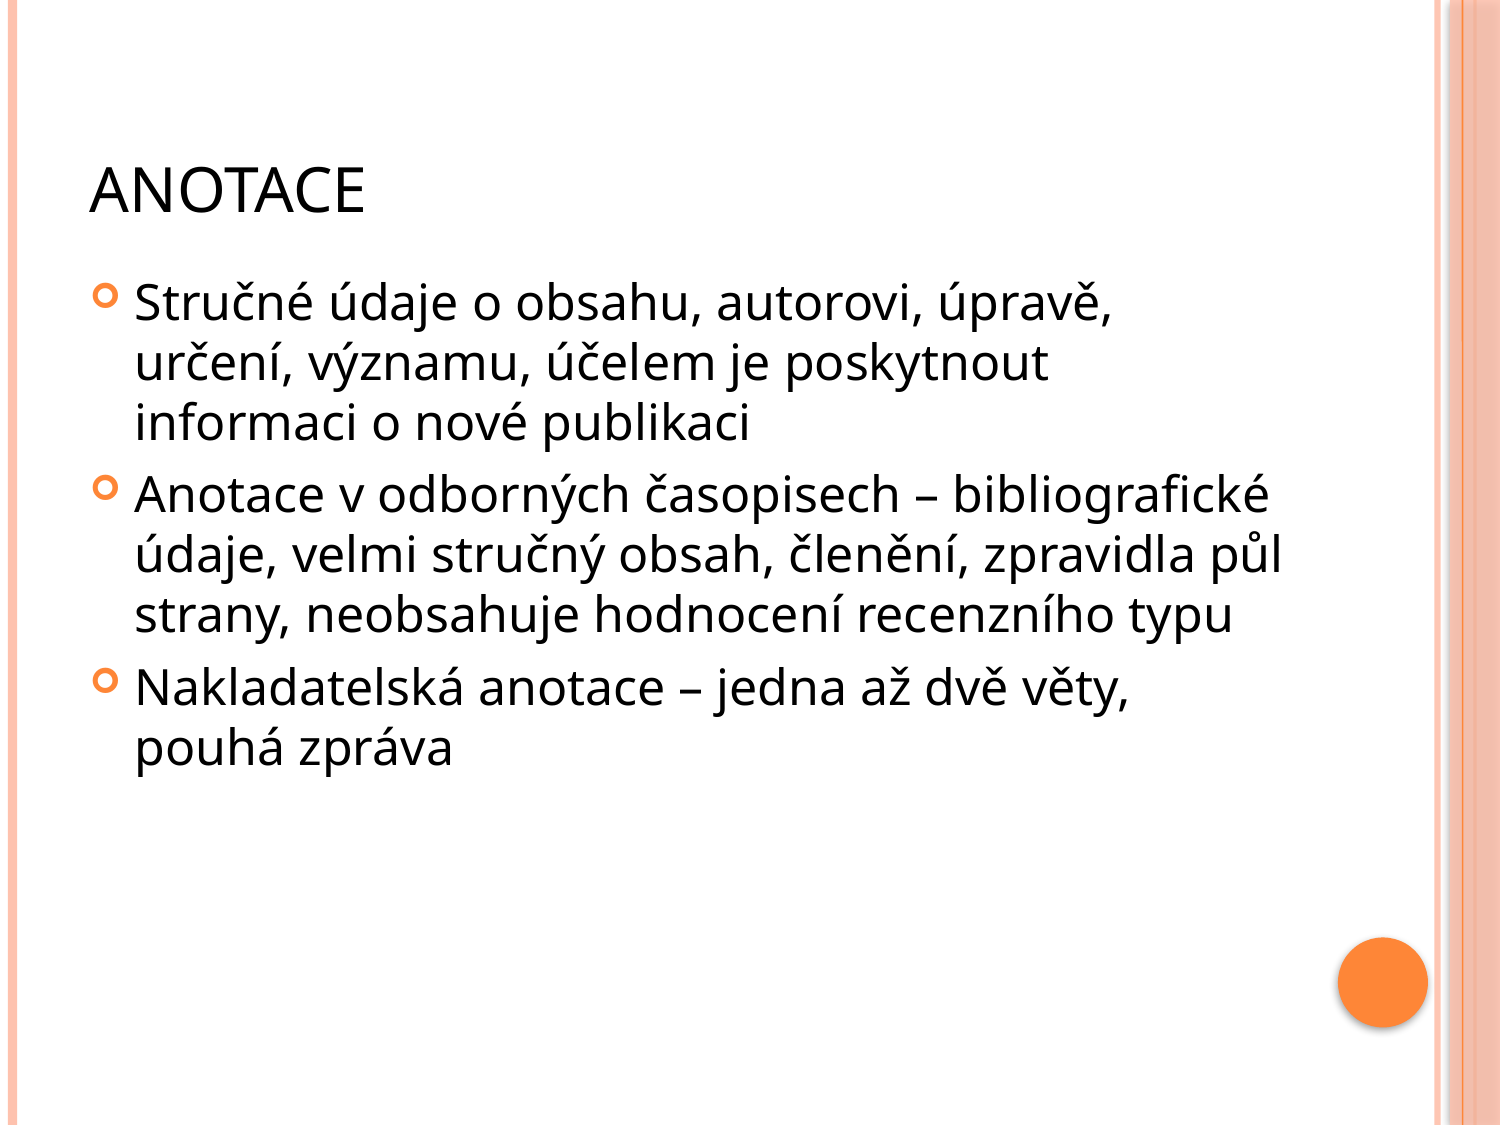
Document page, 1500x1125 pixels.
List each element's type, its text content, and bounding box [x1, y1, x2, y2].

list Stručné údaje o obsahu, autorovi, úpravě, určení, významu, účelem je poskytnout informaci o nové publikaci Anotace v odborných časopisech – bibliografické údaje, velmi stručný obsah, členění, zpravidla půl strany, neobsahuje hodnocení recenzního typu Nakladatelská anotace – jedna až dvě věty, pouhá zpráva [75, 262, 1300, 1062]
title Anotace [75, 45, 1300, 233]
